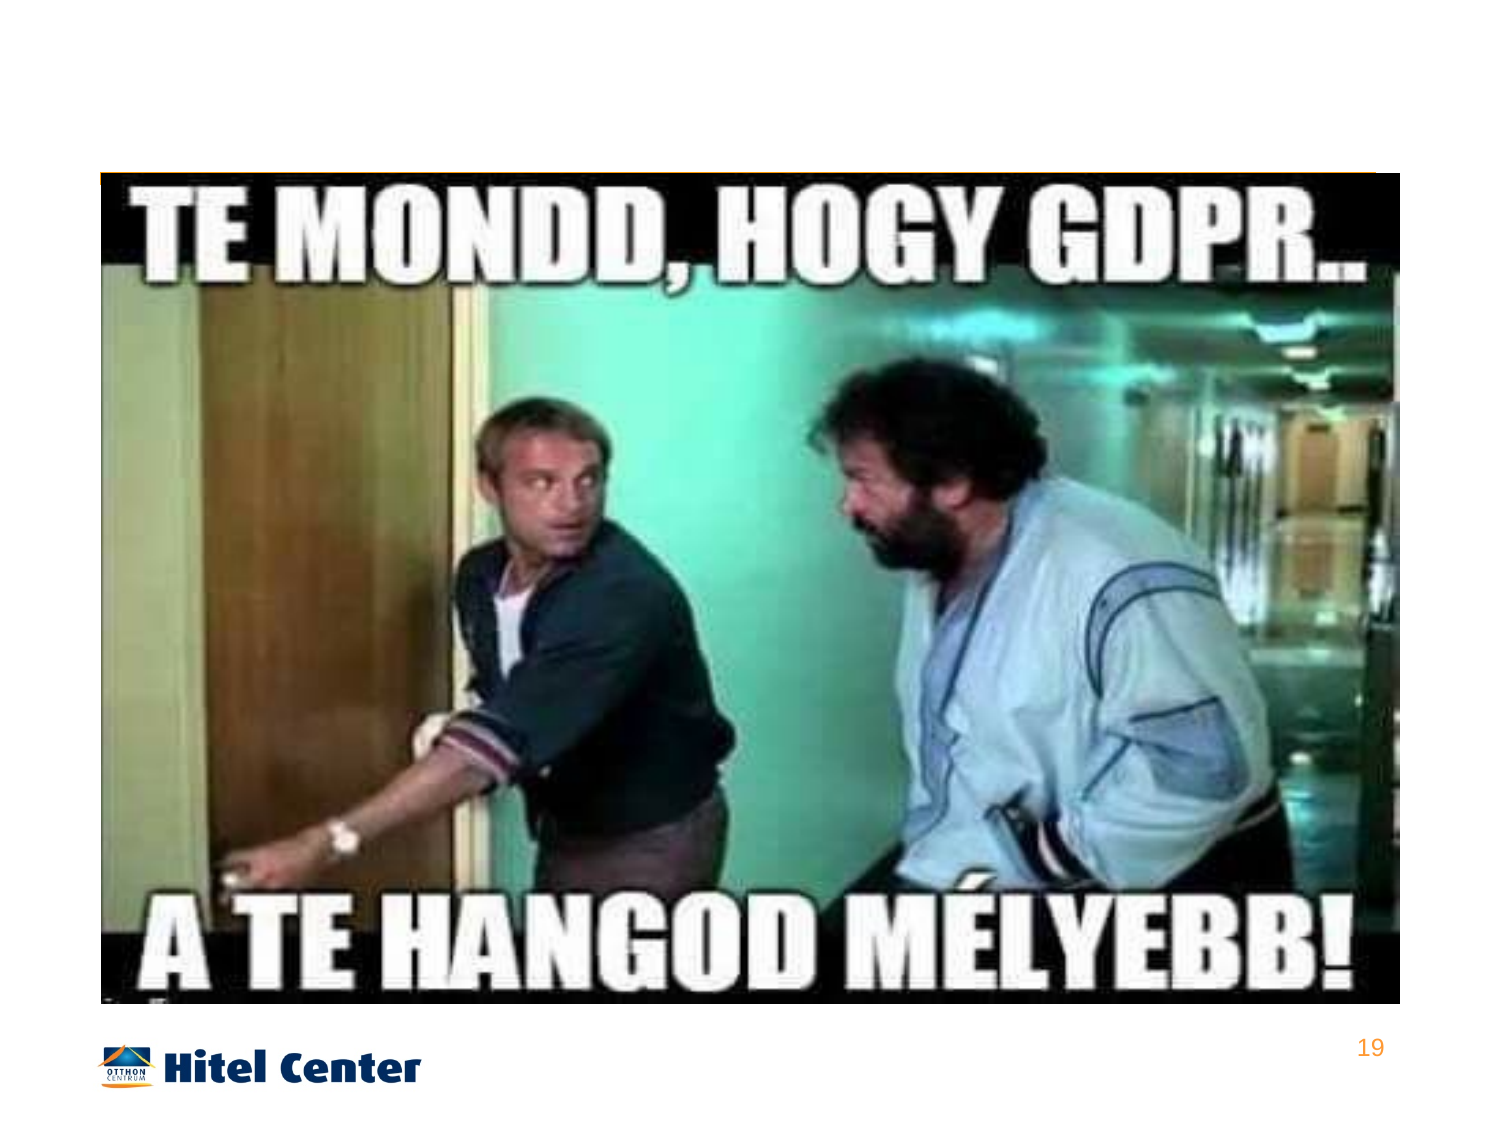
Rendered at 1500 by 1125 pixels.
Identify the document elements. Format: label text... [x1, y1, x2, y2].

picture [70, 173, 1401, 1125]
slide_number 19 [1074, 1024, 1401, 1103]
